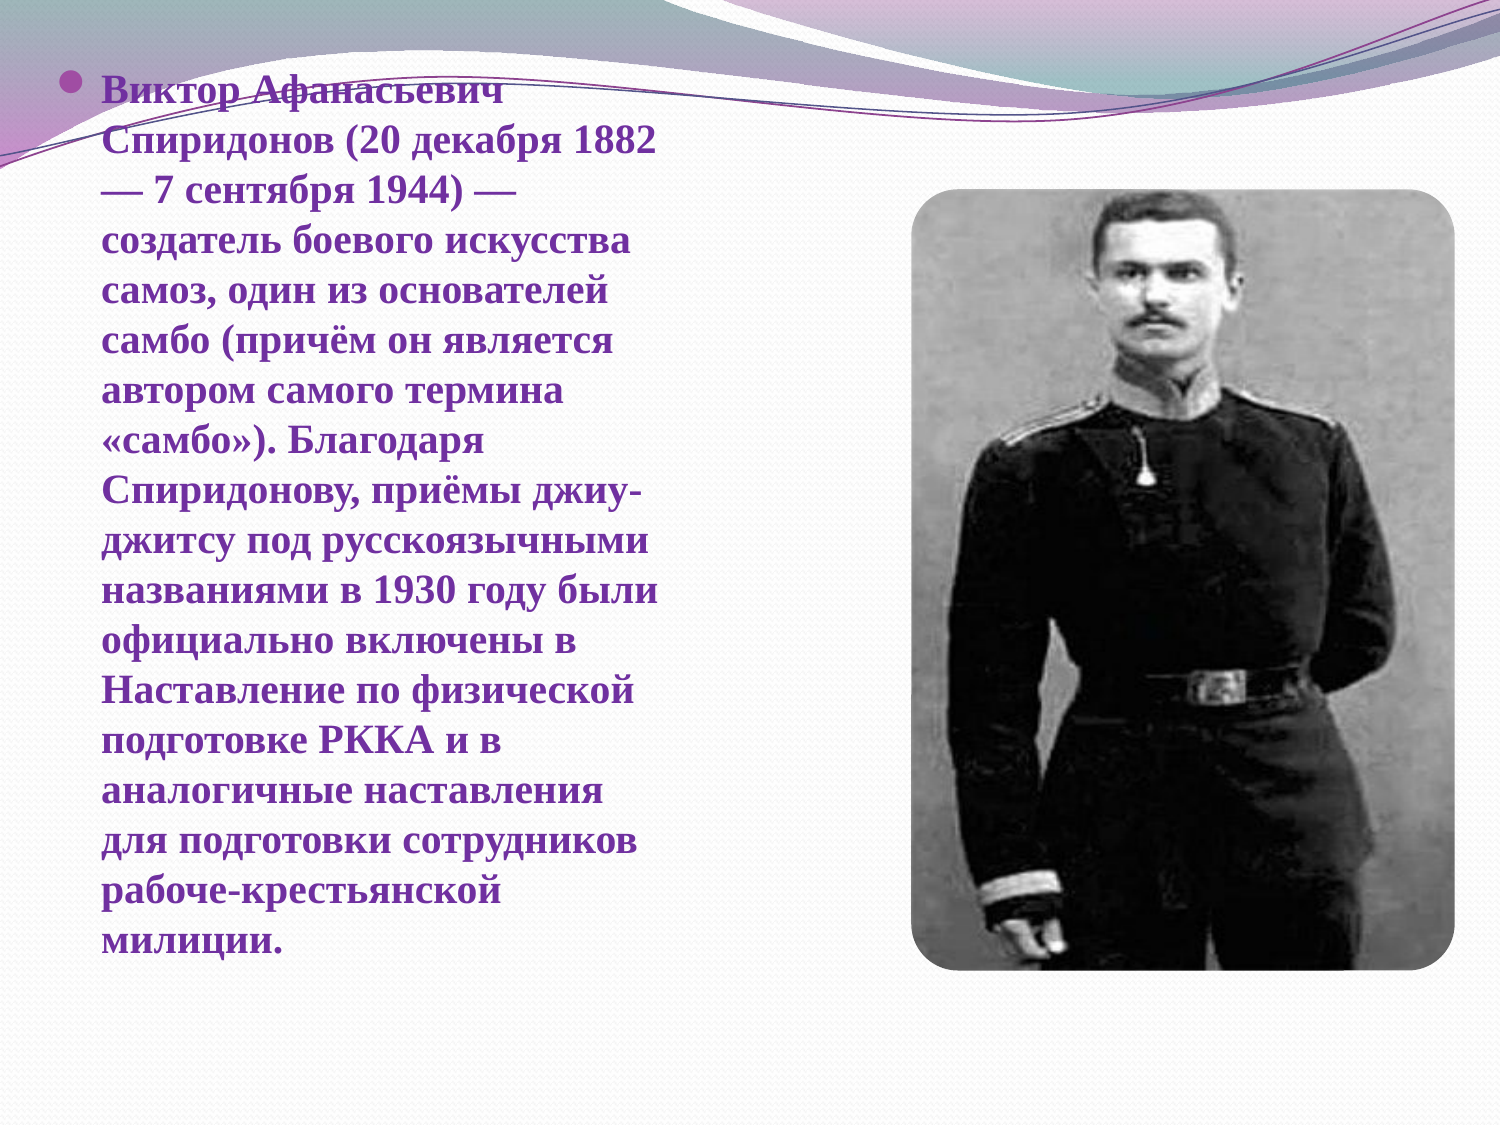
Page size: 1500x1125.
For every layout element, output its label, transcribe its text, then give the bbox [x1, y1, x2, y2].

list Виктор Афанасьевич Спиридонов (20 декабря 1882 — 7 сентября 1944) — создатель боевого искусства самоз, один из основателей самбо (причём он является автором самого термина «самбо»). Благодаря Спиридонову, приёмы джиу-джитсу под русскоязычными названиями в 1930 году были официально включены в Наставление по физической подготовке РККА и в аналогичные наставления для подготовки сотрудников рабоче-крестьянской милиции. [41, 54, 693, 870]
picture [911, 189, 1455, 971]
